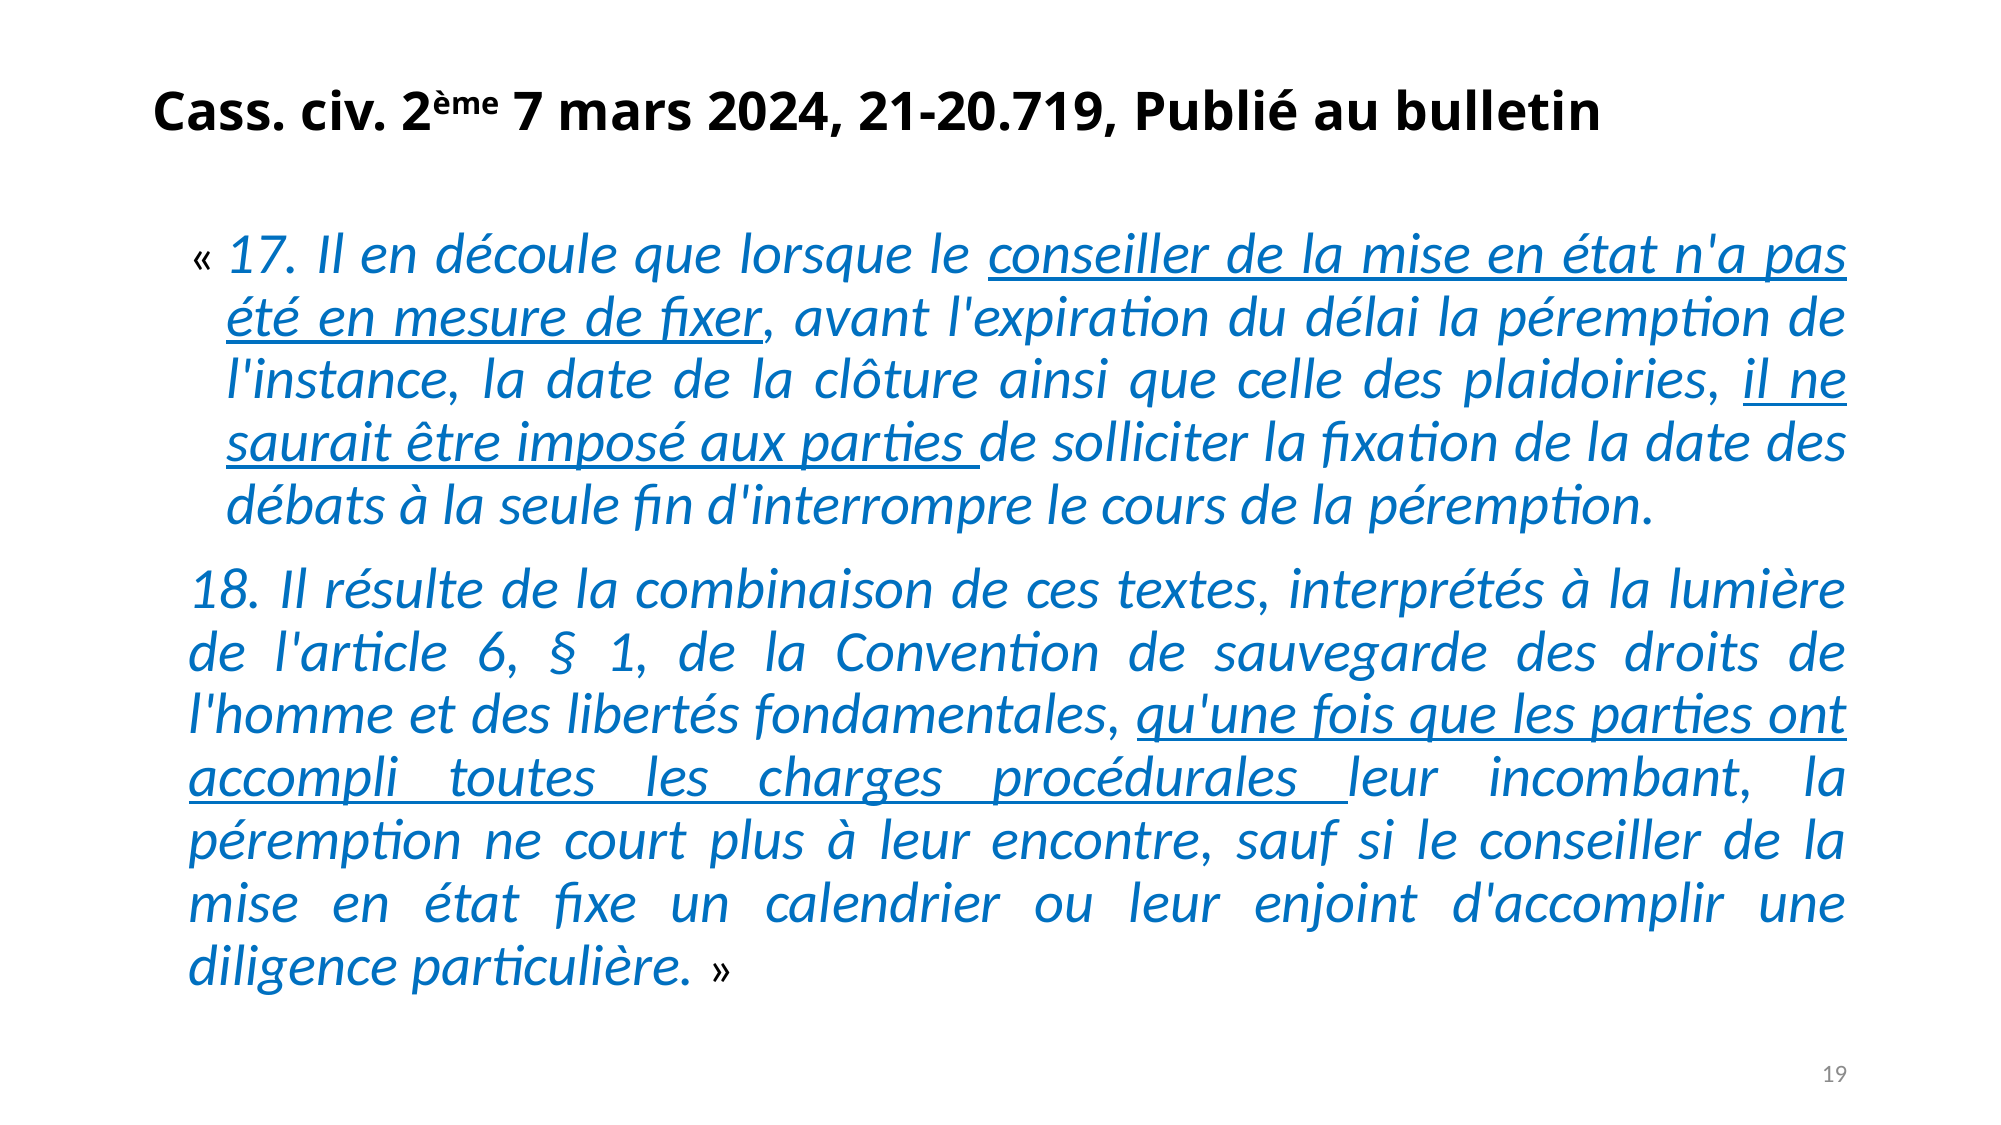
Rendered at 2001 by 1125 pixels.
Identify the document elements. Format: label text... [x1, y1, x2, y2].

list « 17. Il en découle que lorsque le conseiller de la mise en état n'a pas été en mesure de fixer, avant l'expiration du délai la péremption de l'instance, la date de la clôture ainsi que celle des plaidoiries, il ne saurait être imposé aux parties de solliciter la fixation de la date des débats à la seule fin d'interrompre le cours de la péremption. 18. Il résulte de la combinaison de ces textes, interprétés à la lumière de l'article 6, § 1, de la Convention de sauvegarde des droits de l'homme et des libertés fondamentales, qu'une fois que les parties ont accompli toutes les charges procédurales leur incombant, la péremption ne court plus à leur encontre, sauf si le conseiller de la mise en état fixe un calendrier ou leur enjoint d'accomplir une diligence particulière. » [137, 215, 1863, 1066]
slide_number 19 [1412, 1042, 1863, 1103]
title Cass. civ. 2ème 7 mars 2024, 21-20.719, Publié au bulletin [137, 59, 1863, 168]
